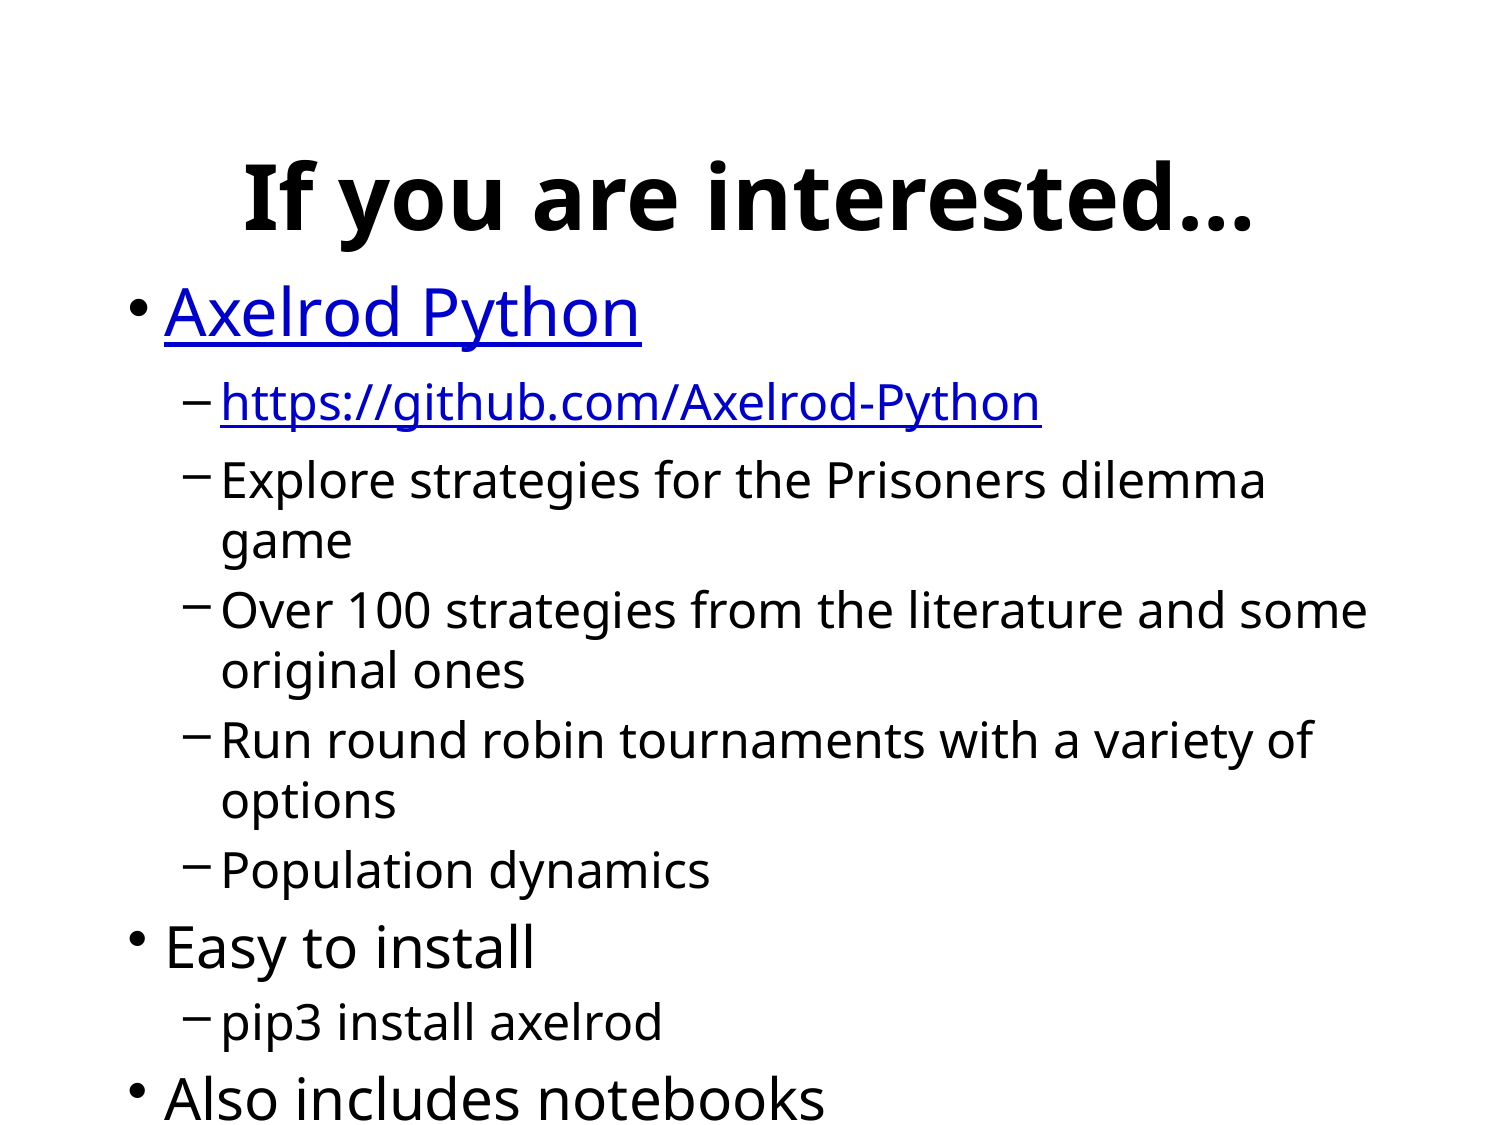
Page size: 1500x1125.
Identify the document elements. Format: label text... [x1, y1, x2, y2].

title If you are interested… [112, 99, 1388, 262]
list Axelrod Python https://github.com/Axelrod-Python Explore strategies for the Prisoners dilemma game Over 100 strategies from the literature and some original ones Run round robin tournaments with a variety of options Population dynamics Easy to install pip3 install axelrod Also includes notebooks [112, 262, 1388, 1088]
